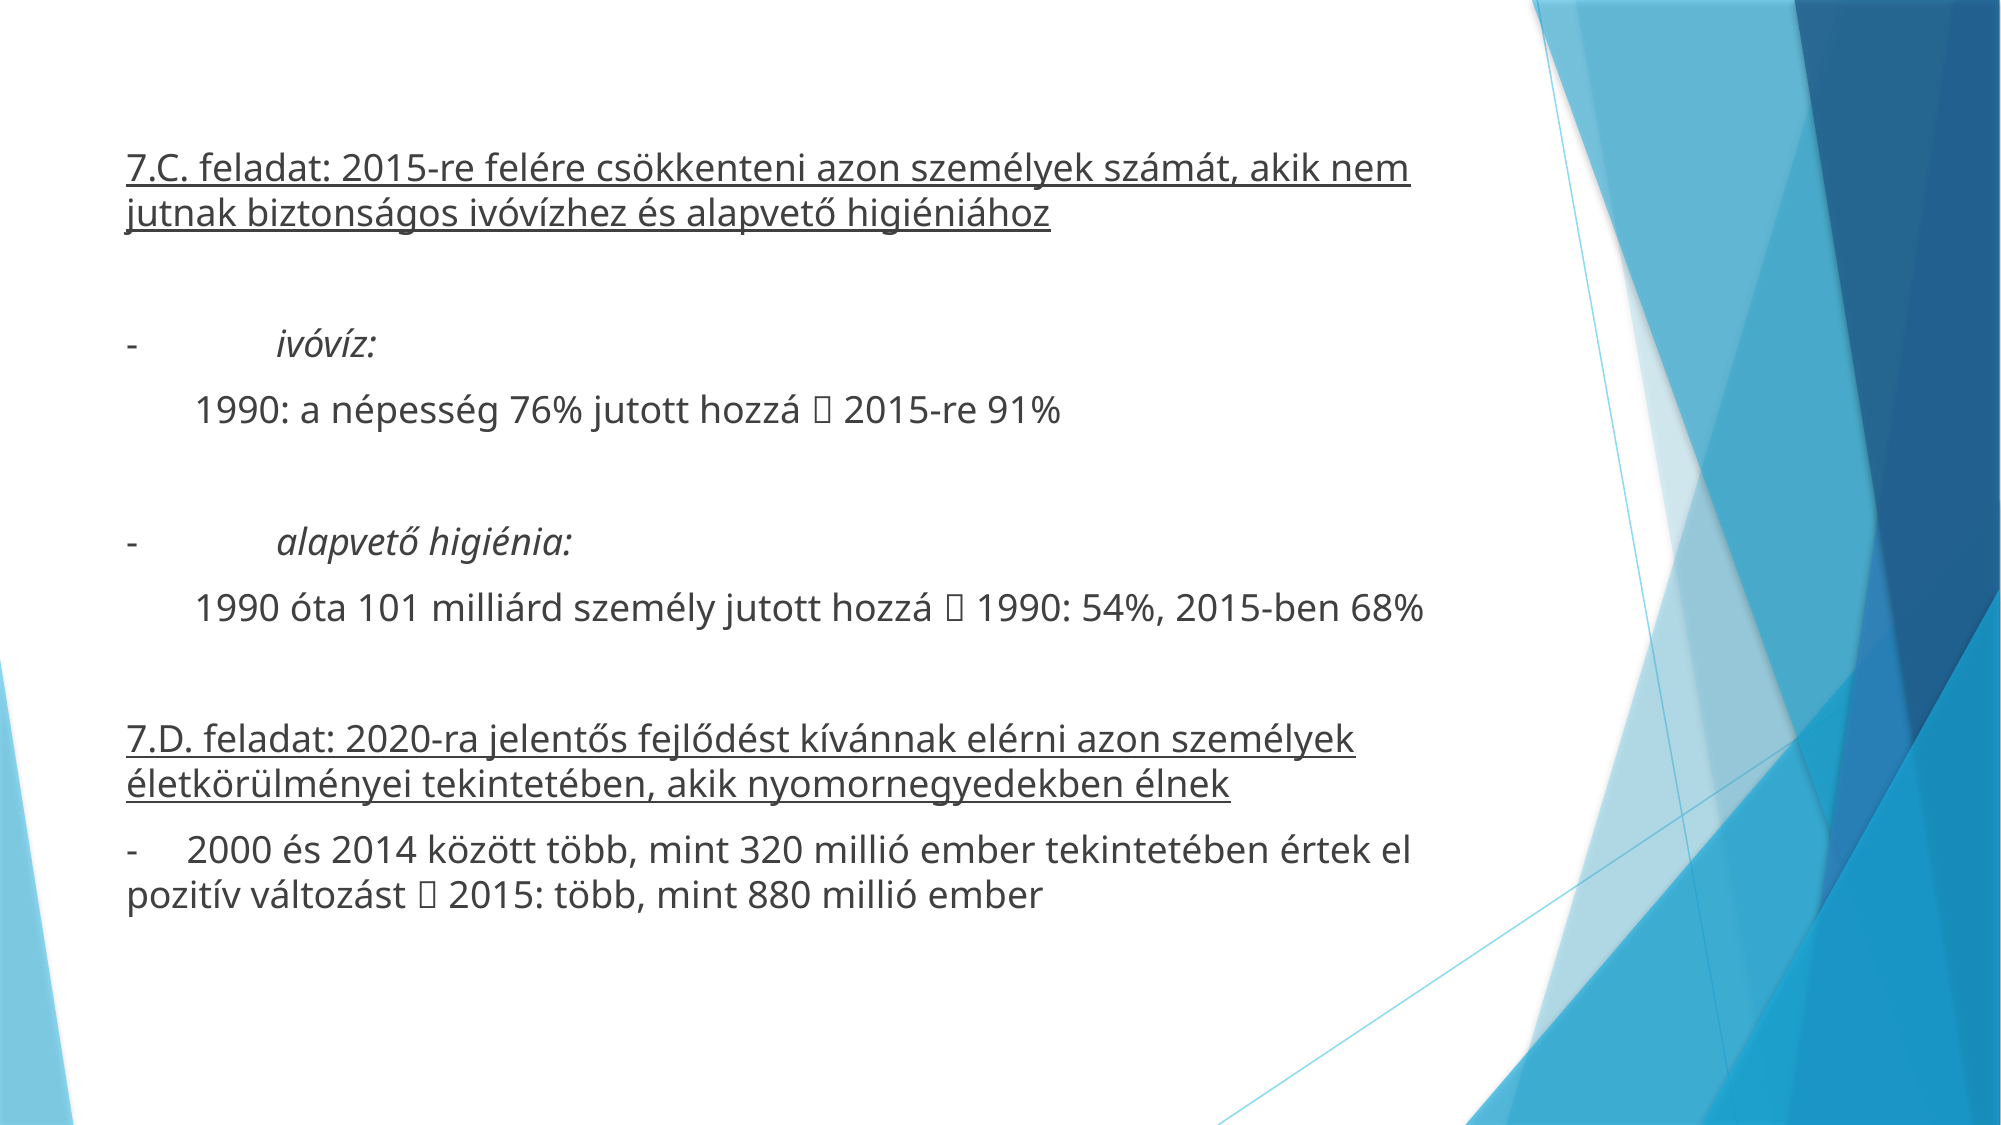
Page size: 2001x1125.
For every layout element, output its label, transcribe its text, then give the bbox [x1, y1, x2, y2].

list 7.C. feladat: 2015-re felére csökkenteni azon személyek számát, akik nem jutnak biztonságos ivóvízhez és alapvető higiéniához - ivóvíz: 1990: a népesség 76% jutott hozzá  2015-re 91% - alapvető higiénia: 1990 óta 101 milliárd személy jutott hozzá  1990: 54%, 2015-ben 68% 7.D. feladat: 2020-ra jelentős fejlődést kívánnak elérni azon személyek életkörülményei tekintetében, akik nyomornegyedekben élnek - 2000 és 2014 között több, mint 320 millió ember tekintetében értek el pozitív változást  2015: több, mint 880 millió ember [111, 70, 1522, 991]
